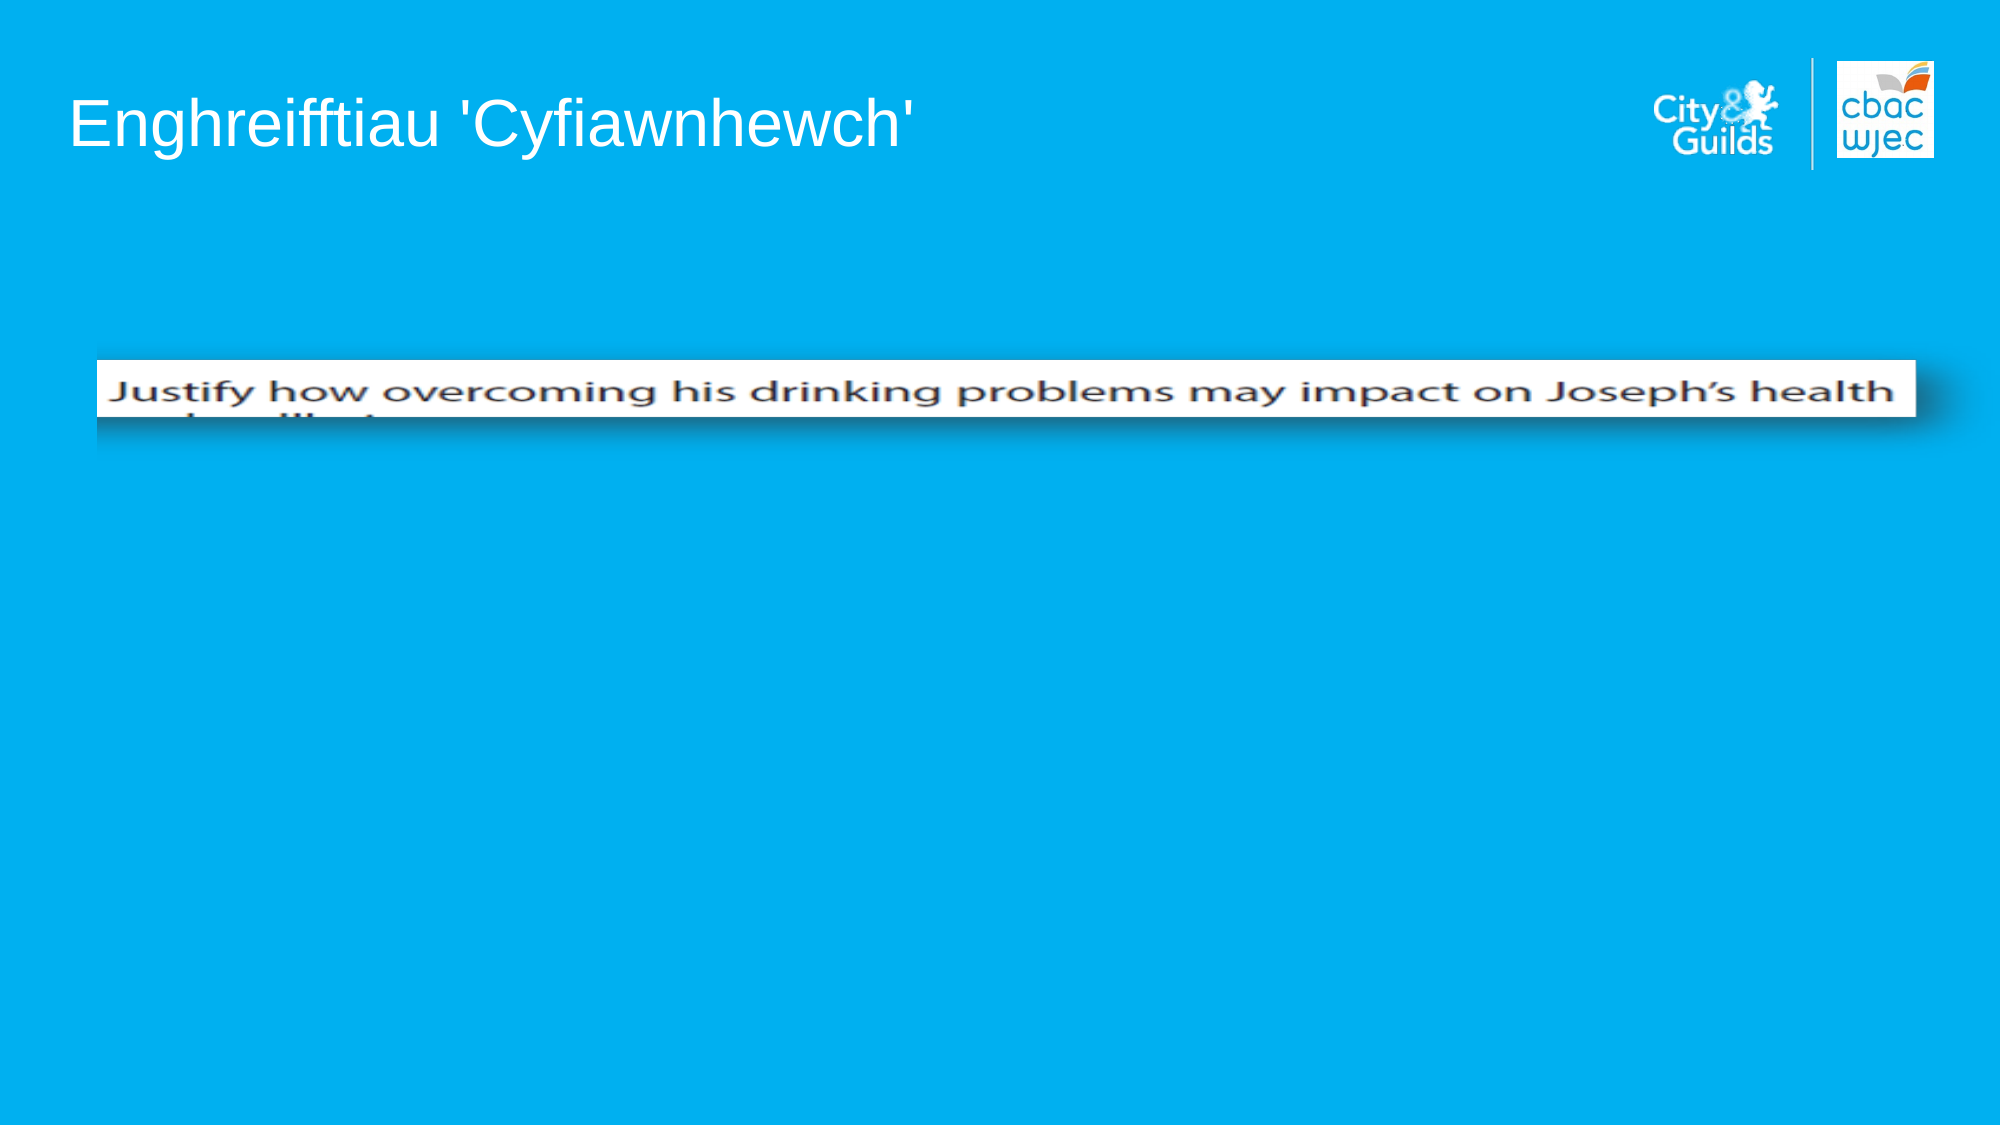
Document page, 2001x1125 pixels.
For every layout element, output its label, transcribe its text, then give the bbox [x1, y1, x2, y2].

picture [98, 360, 1937, 427]
list Enghreifftiau 'Cyfiawnhewch' [53, 58, 1554, 169]
picture [1838, 62, 1933, 157]
